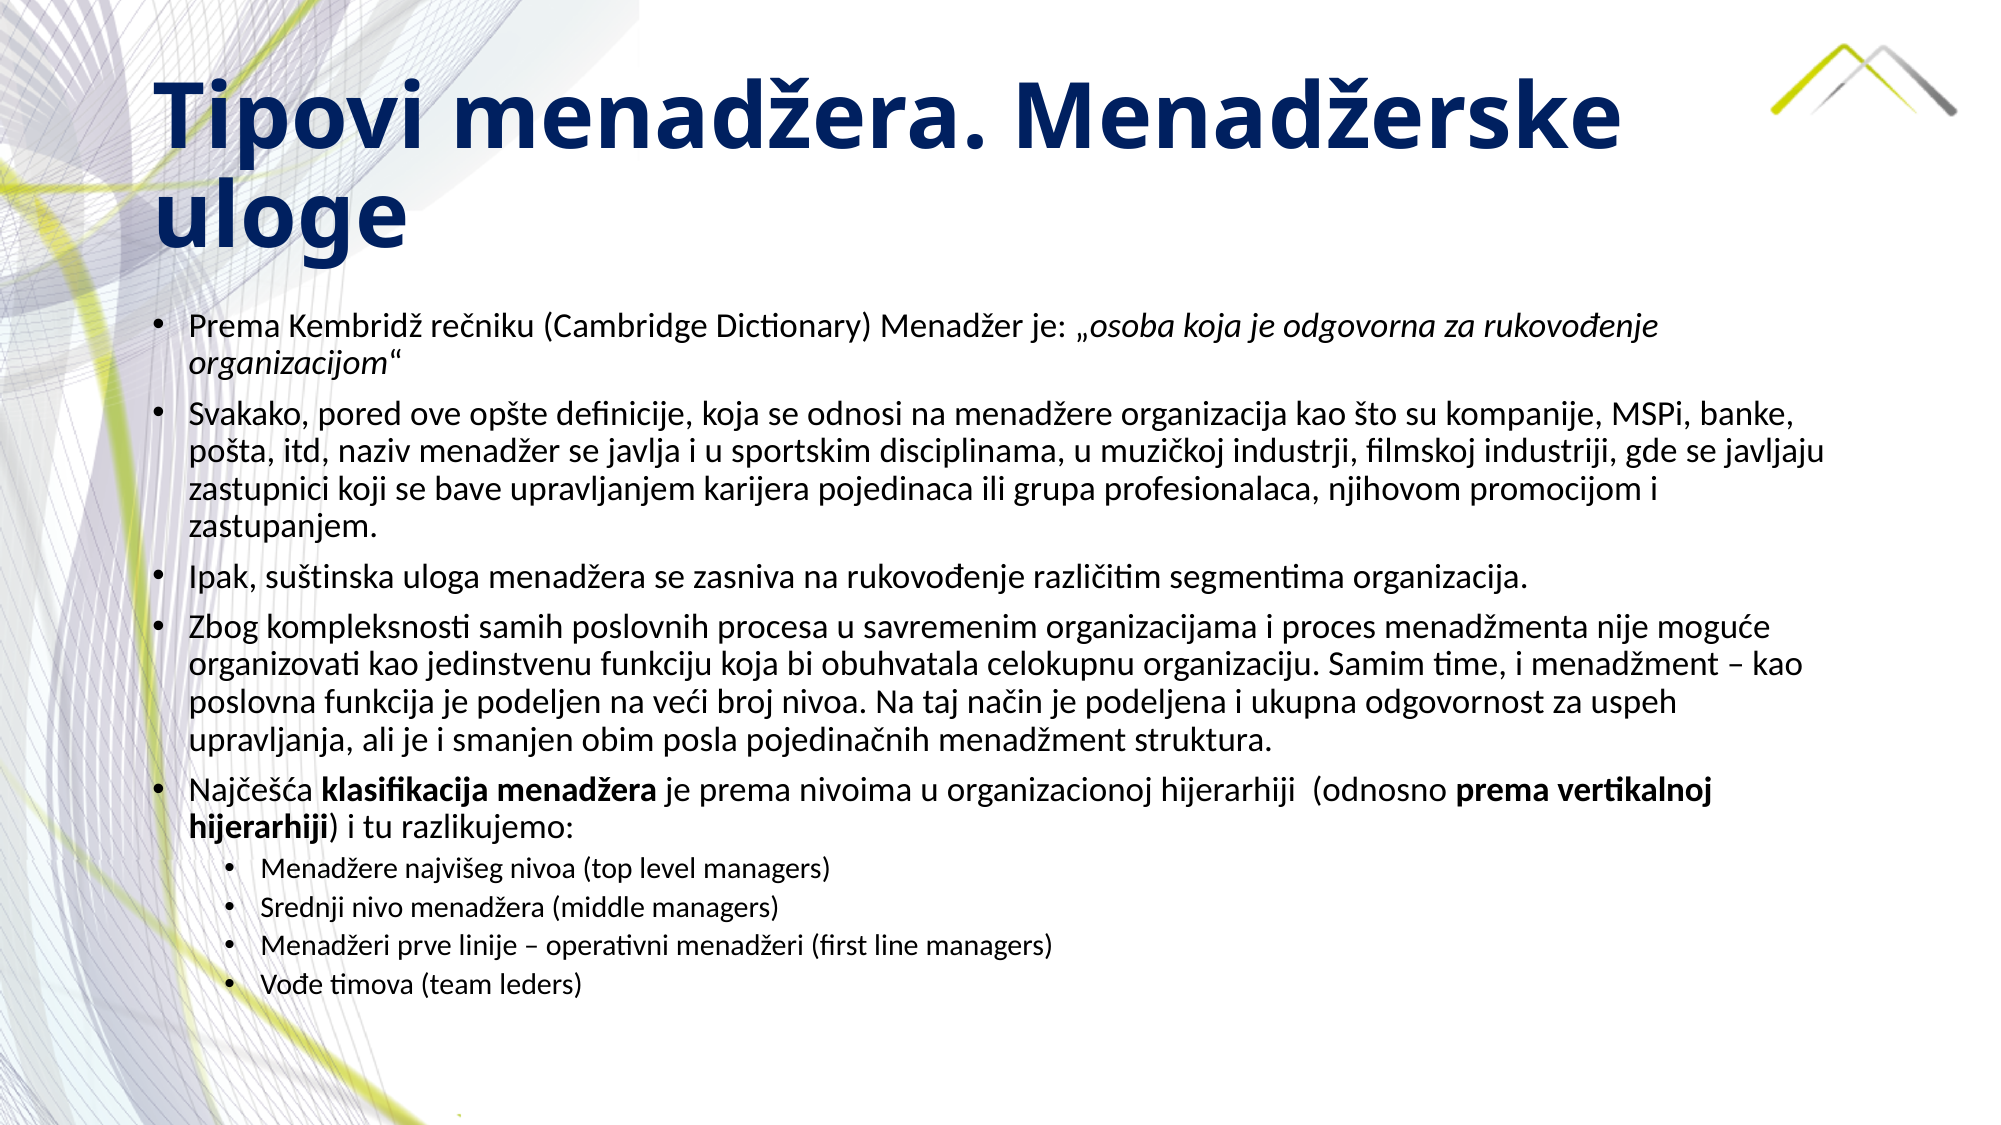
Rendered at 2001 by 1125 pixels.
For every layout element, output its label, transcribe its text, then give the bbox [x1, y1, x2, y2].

title Tipovi menadžera. Menadžerske uloge [137, 59, 1863, 278]
picture [1718, 0, 2000, 167]
list Prema Kembridž rečniku (Cambridge Dictionary) Menadžer je: „osoba koja je odgovorna za rukovođenje organizacijom“ Svakako, pored ove opšte definicije, koja se odnosi na menadžere organizacija kao što su kompanije, MSPi, banke, pošta, itd, naziv menadžer se javlja i u sportskim disciplinama, u muzičkoj industrji, filmskoj industriji, gde se javljaju zastupnici koji se bave upravljanjem karijera pojedinaca ili grupa profesionalaca, njihovom promocijom i zastupanjem. Ipak, suštinska uloga menadžera se zasniva na rukovođenje različitim segmentima organizacija. Zbog kompleksnosti samih poslovnih procesa u savremenim organizacijama i proces menadžmenta nije moguće organizovati kao jedinstvenu funkciju koja bi obuhvatala celokupnu organizaciju. Samim time, i menadžment – kao poslovna funkcija je podeljen na veći broj nivoa. Na taj način je podeljena i ukupna odgovornost za uspeh upravljanja, ali je i smanjen obim posla pojedinačnih menadžment struktura. Najčešća klasifikacija menadžera je prema nivoima u organizacionoj hijerarhiji (odnosno prema vertikalnoj hijerarhiji) i tu razlikujemo: Menadžere najvišeg nivoa (top level managers) Srednji nivo menadžera (middle managers) Menadžeri prve linije – operativni menadžeri (first line managers) Vođe timova (team leders) [137, 299, 1863, 1014]
picture [0, 0, 661, 1125]
